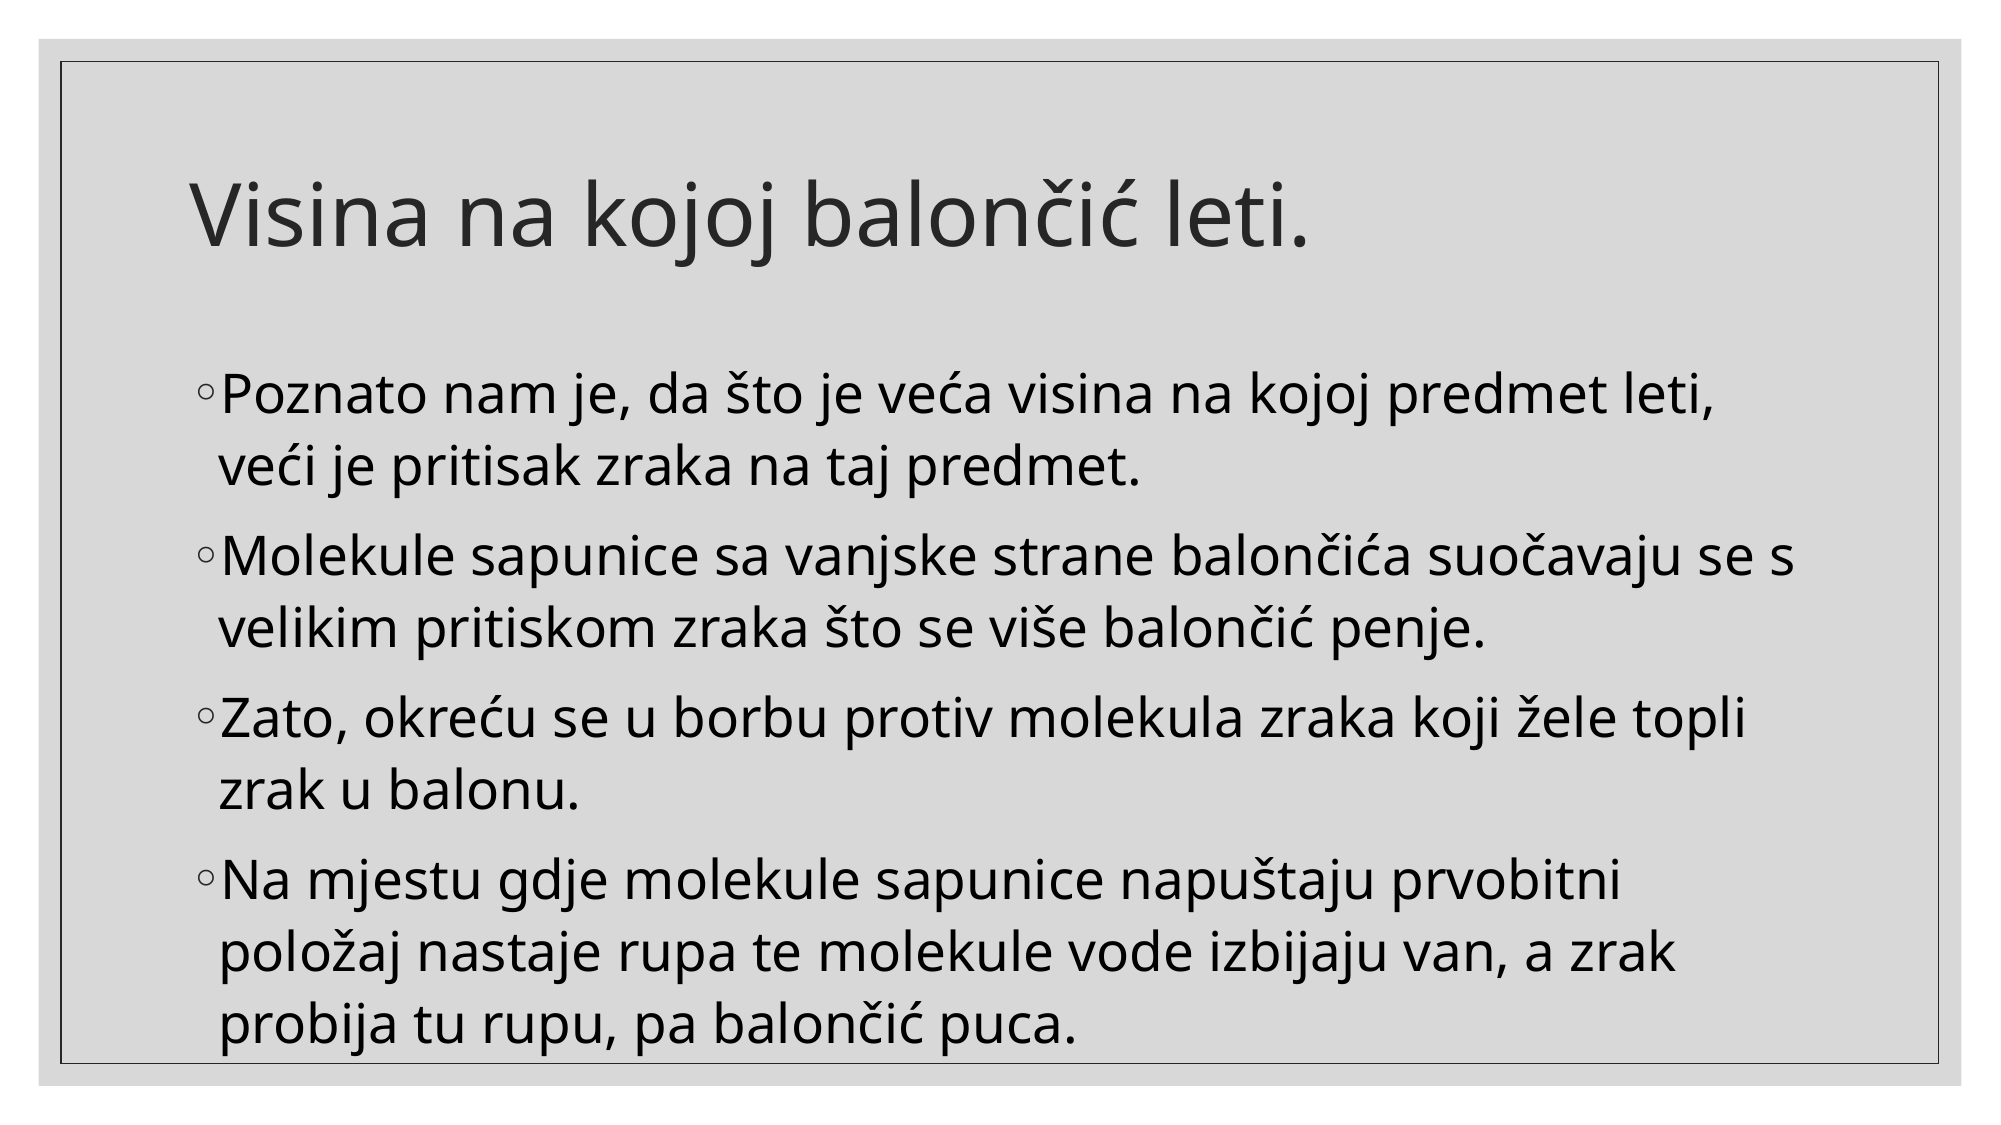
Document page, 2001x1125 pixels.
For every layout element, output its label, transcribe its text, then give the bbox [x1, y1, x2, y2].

title Visina na kojoj balončić leti. [174, 105, 1825, 331]
list Poznato nam je, da što je veća visina na kojoj predmet leti, veći je pritisak zraka na taj predmet. Molekule sapunice sa vanjske strane balončića suočavaju se s velikim pritiskom zraka što se više balončić penje. Zato, okreću se u borbu protiv molekula zraka koji žele topli zrak u balonu. Na mjestu gdje molekule sapunice napuštaju prvobitni položaj nastaje rupa te molekule vode izbijaju van, a zrak probija tu rupu, pa balončić puca. [174, 345, 1825, 1068]
